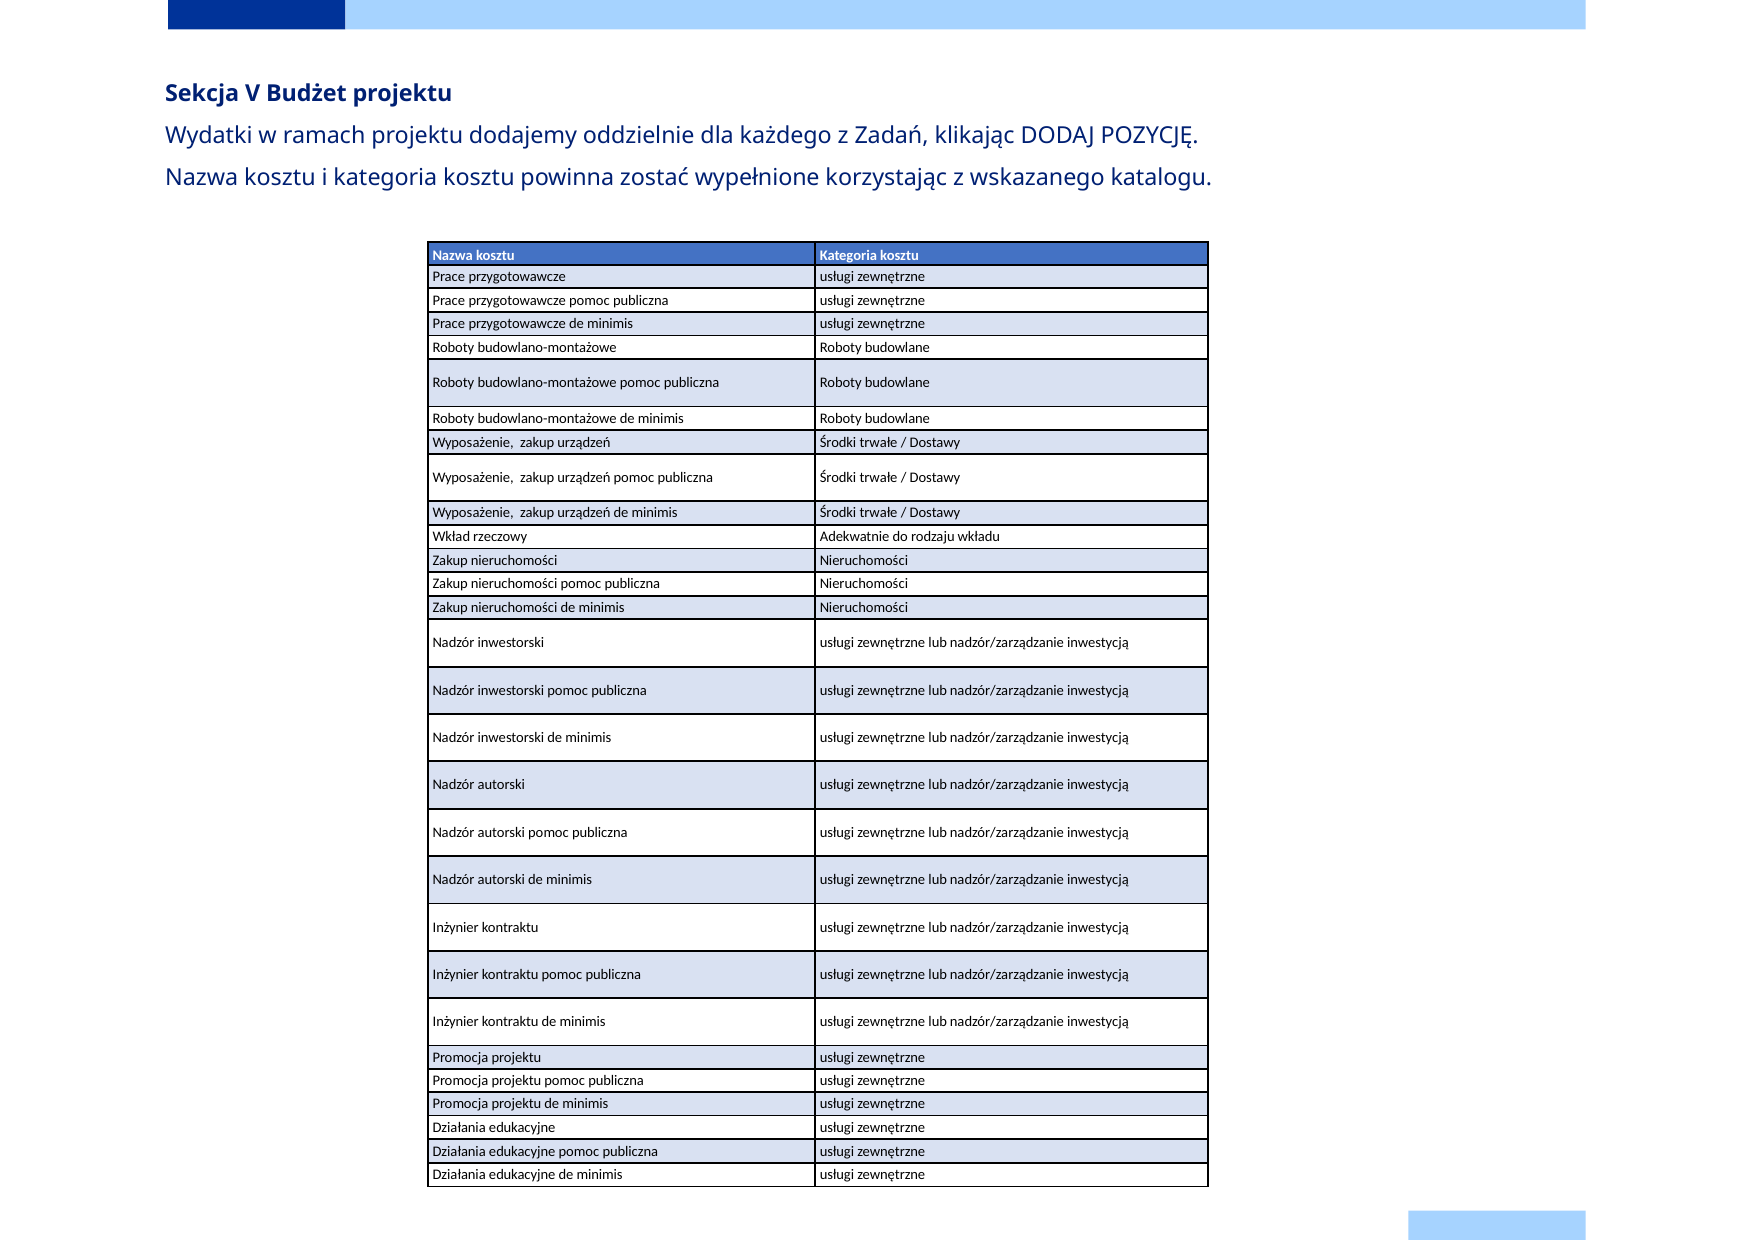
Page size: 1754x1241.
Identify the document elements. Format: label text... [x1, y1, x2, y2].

table_cell Wyposażenie, zakup urządzeń [429, 431, 814, 453]
table_cell Wyposażenie, zakup urządzeń de minimis [429, 502, 814, 524]
table_cell usługi zewnętrzne [816, 313, 1207, 335]
table_cell Środki trwałe / Dostawy [816, 502, 1207, 524]
table_cell Nadzór autorski pomoc publiczna [429, 810, 448, 855]
text_box [448, 605, 1713, 1241]
table_cell Nadzór inwestorski de minimis [429, 715, 448, 760]
table_cell Nadzór inwestorski [429, 620, 448, 666]
table_cell Roboty budowlano-montażowe de minimis [429, 407, 814, 429]
table_cell Inżynier kontraktu [429, 904, 448, 950]
table_header Nazwa kosztu [429, 243, 814, 264]
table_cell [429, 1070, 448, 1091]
table_cell Działania edukacyjne [429, 1116, 448, 1138]
table_cell Środki trwałe / Dostawy [816, 455, 1207, 500]
table_cell Zakup nieruchomości [429, 549, 814, 571]
table_cell Nieruchomości [816, 573, 1207, 595]
table_cell usługi zewnętrzne [816, 266, 1207, 287]
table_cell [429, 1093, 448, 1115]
table_cell Prace przygotowawcze [429, 266, 814, 287]
table_cell Nadzór autorski [429, 762, 448, 808]
table_cell Promocja projektu [429, 1046, 448, 1068]
table_cell Roboty budowlane [816, 360, 1207, 406]
table_cell Wyposażenie, zakup urządzeń pomoc publiczna [429, 455, 814, 500]
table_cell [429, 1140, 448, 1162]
table_cell Adekwatnie do rodzaju wkładu [816, 526, 1207, 548]
table_cell usługi zewnętrzne [816, 289, 1207, 311]
table_cell Prace przygotowawcze pomoc publiczna [429, 289, 814, 311]
table_cell Inżynier kontraktu de minimis [429, 999, 448, 1045]
table_cell Inżynier kontraktu pomoc publiczna [429, 952, 448, 997]
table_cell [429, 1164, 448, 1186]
title Sekcja V Budżet projektu Wydatki w ramach projektu dodajemy oddzielnie dla każdego z Zadań, klikając DODAJ POZYCJĘ. Nazwa kosztu i kategoria kosztu powinna zostać wypełnione korzystając z wskazanego katalogu. [165, 64, 1583, 242]
table_cell Roboty budowlane [816, 336, 1207, 358]
table_cell Zakup nieruchomości de minimis [429, 597, 814, 618]
table_cell Nieruchomości [816, 597, 1207, 605]
table_cell Nieruchomości [816, 549, 1207, 571]
table_cell Nadzór autorski de minimis [429, 857, 448, 903]
table_cell Środki trwałe / Dostawy [816, 431, 1207, 453]
table_cell Roboty budowlane [816, 407, 1207, 429]
table_cell Zakup nieruchomości pomoc publiczna [429, 573, 814, 595]
table_cell Wkład rzeczowy [429, 526, 814, 548]
table_cell Roboty budowlano-montażowe [429, 336, 814, 358]
table_header Kategoria kosztu [816, 243, 1207, 264]
table_cell Prace przygotowawcze de minimis [429, 313, 814, 335]
table_cell Roboty budowlano-montażowe pomoc publiczna [429, 360, 814, 406]
table_cell Nadzór inwestorski pomoc publiczna [429, 668, 448, 713]
